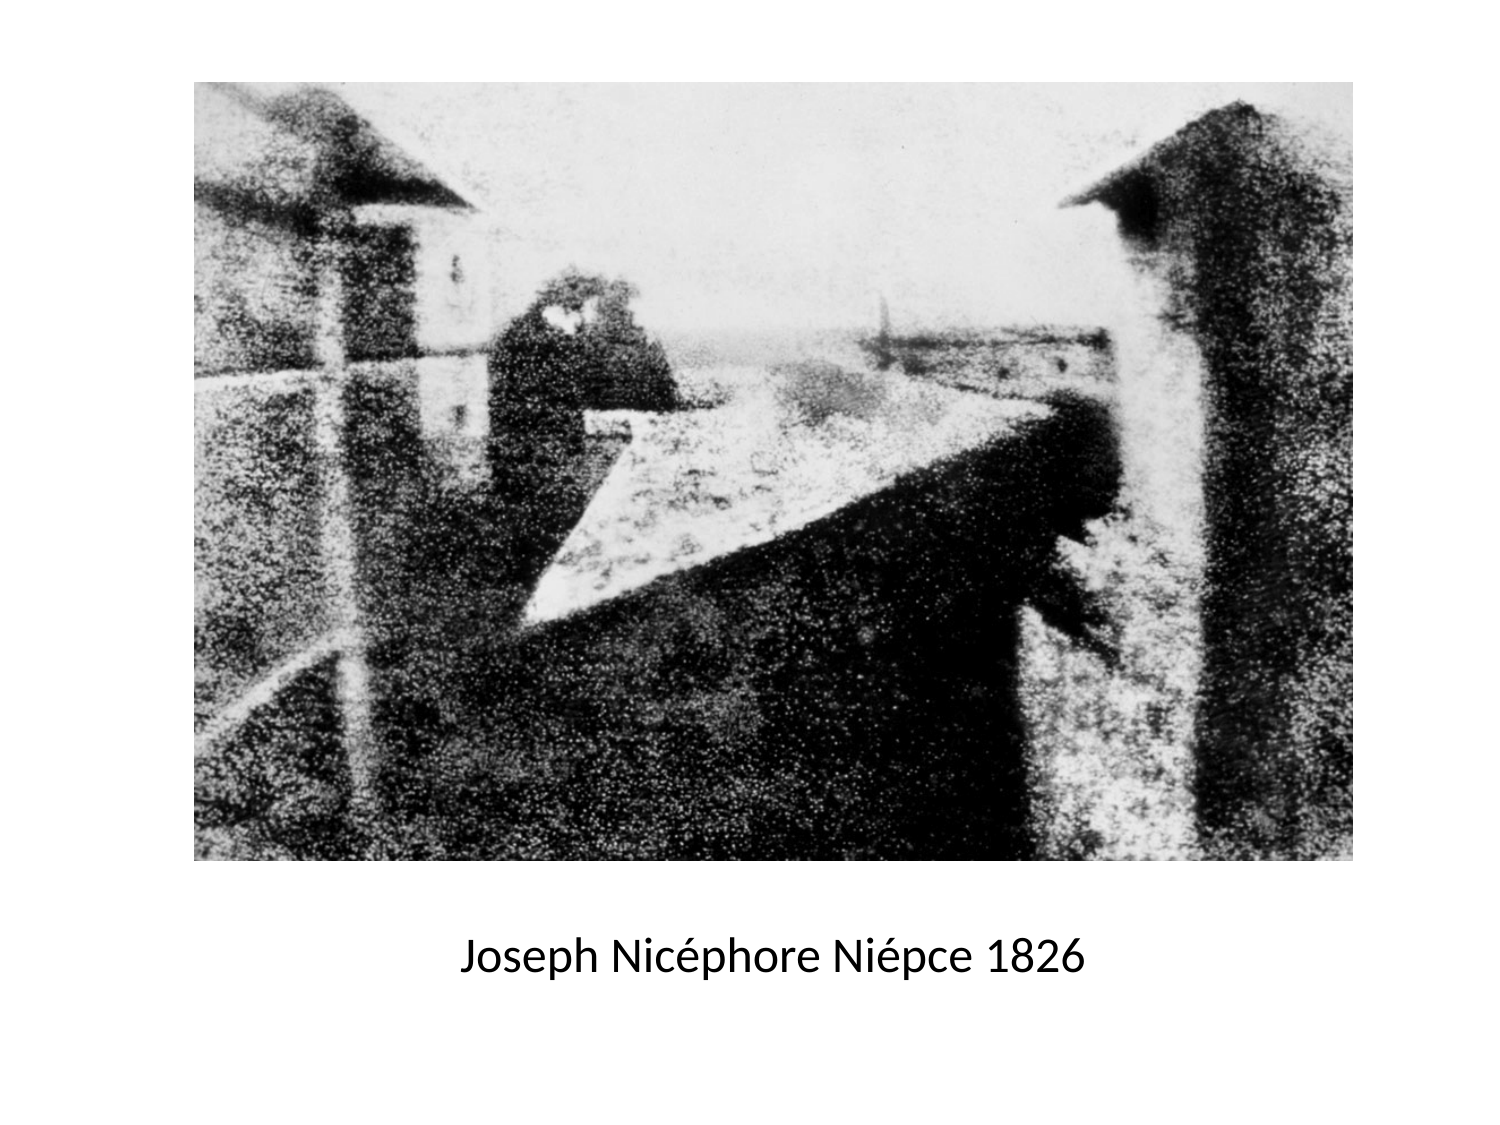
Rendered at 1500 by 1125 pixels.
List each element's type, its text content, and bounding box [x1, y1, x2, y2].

picture [194, 81, 1353, 862]
text_box Joseph Nicéphore Niépce 1826 [445, 915, 1101, 991]
